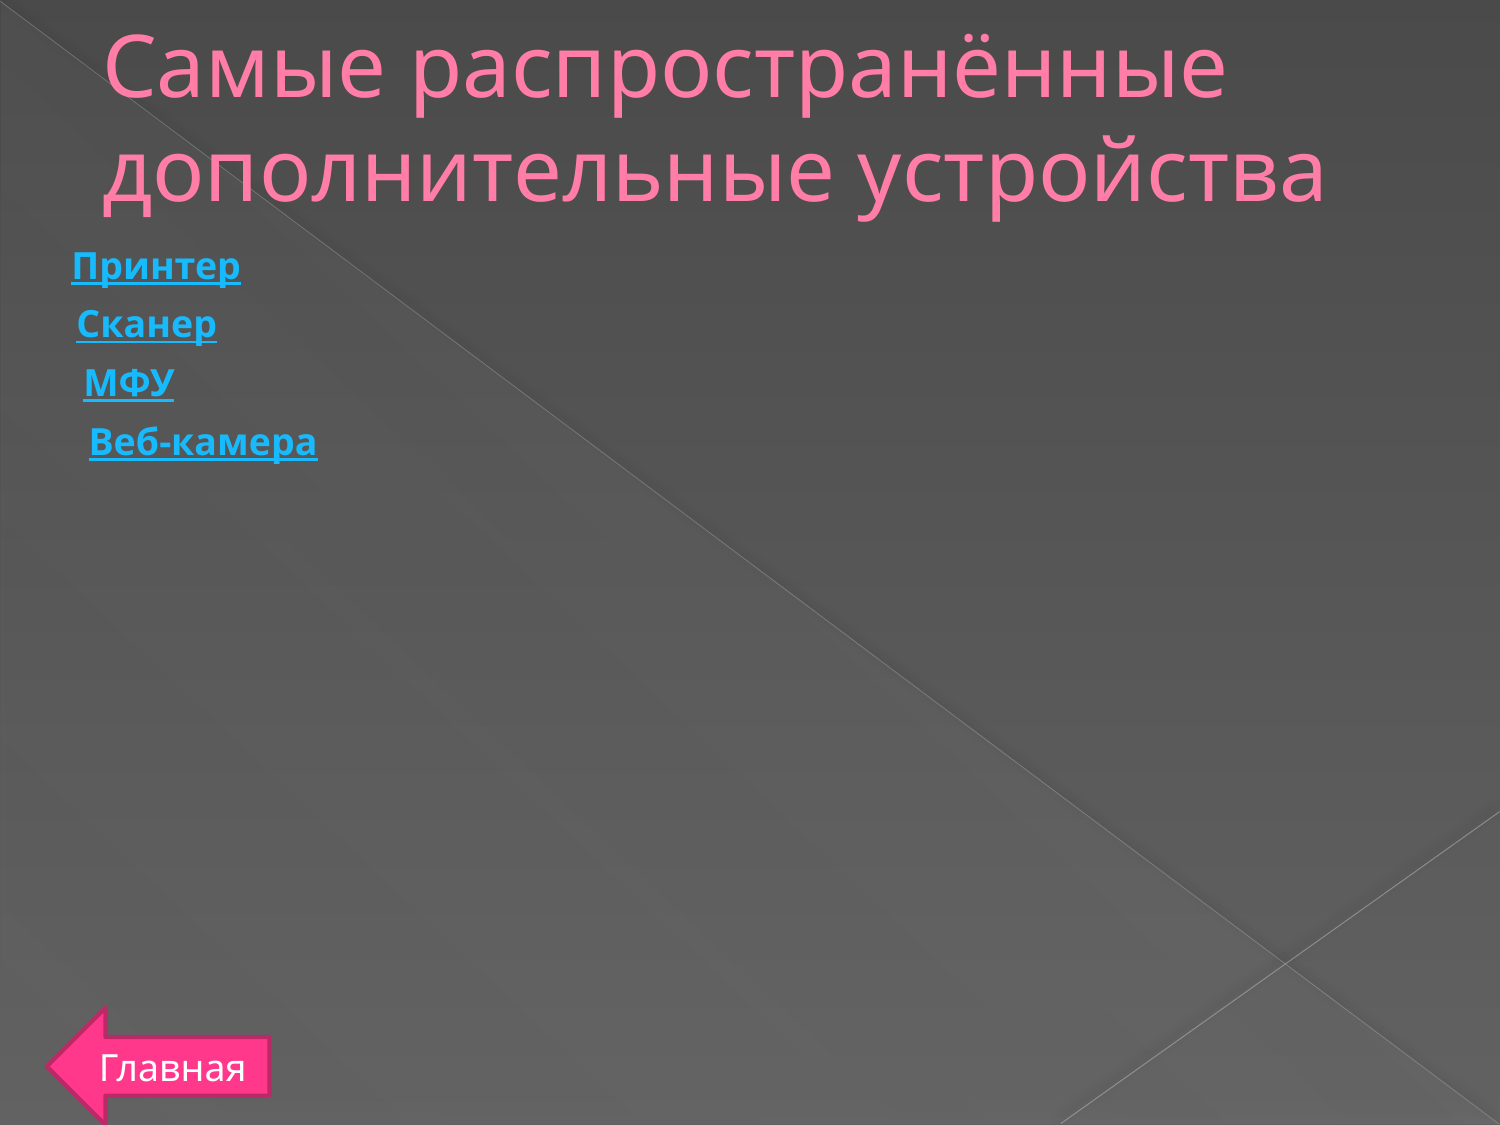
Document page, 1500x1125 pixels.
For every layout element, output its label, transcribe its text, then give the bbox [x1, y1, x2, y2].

text_box Главная [44, 1005, 272, 1125]
text_box МФУ [68, 351, 190, 418]
title Самые распространённые дополнительные устройства [0, 0, 1350, 230]
text_box Веб-камера [73, 410, 333, 476]
text_box Принтер [56, 234, 256, 301]
text_box Сканер [61, 292, 233, 359]
